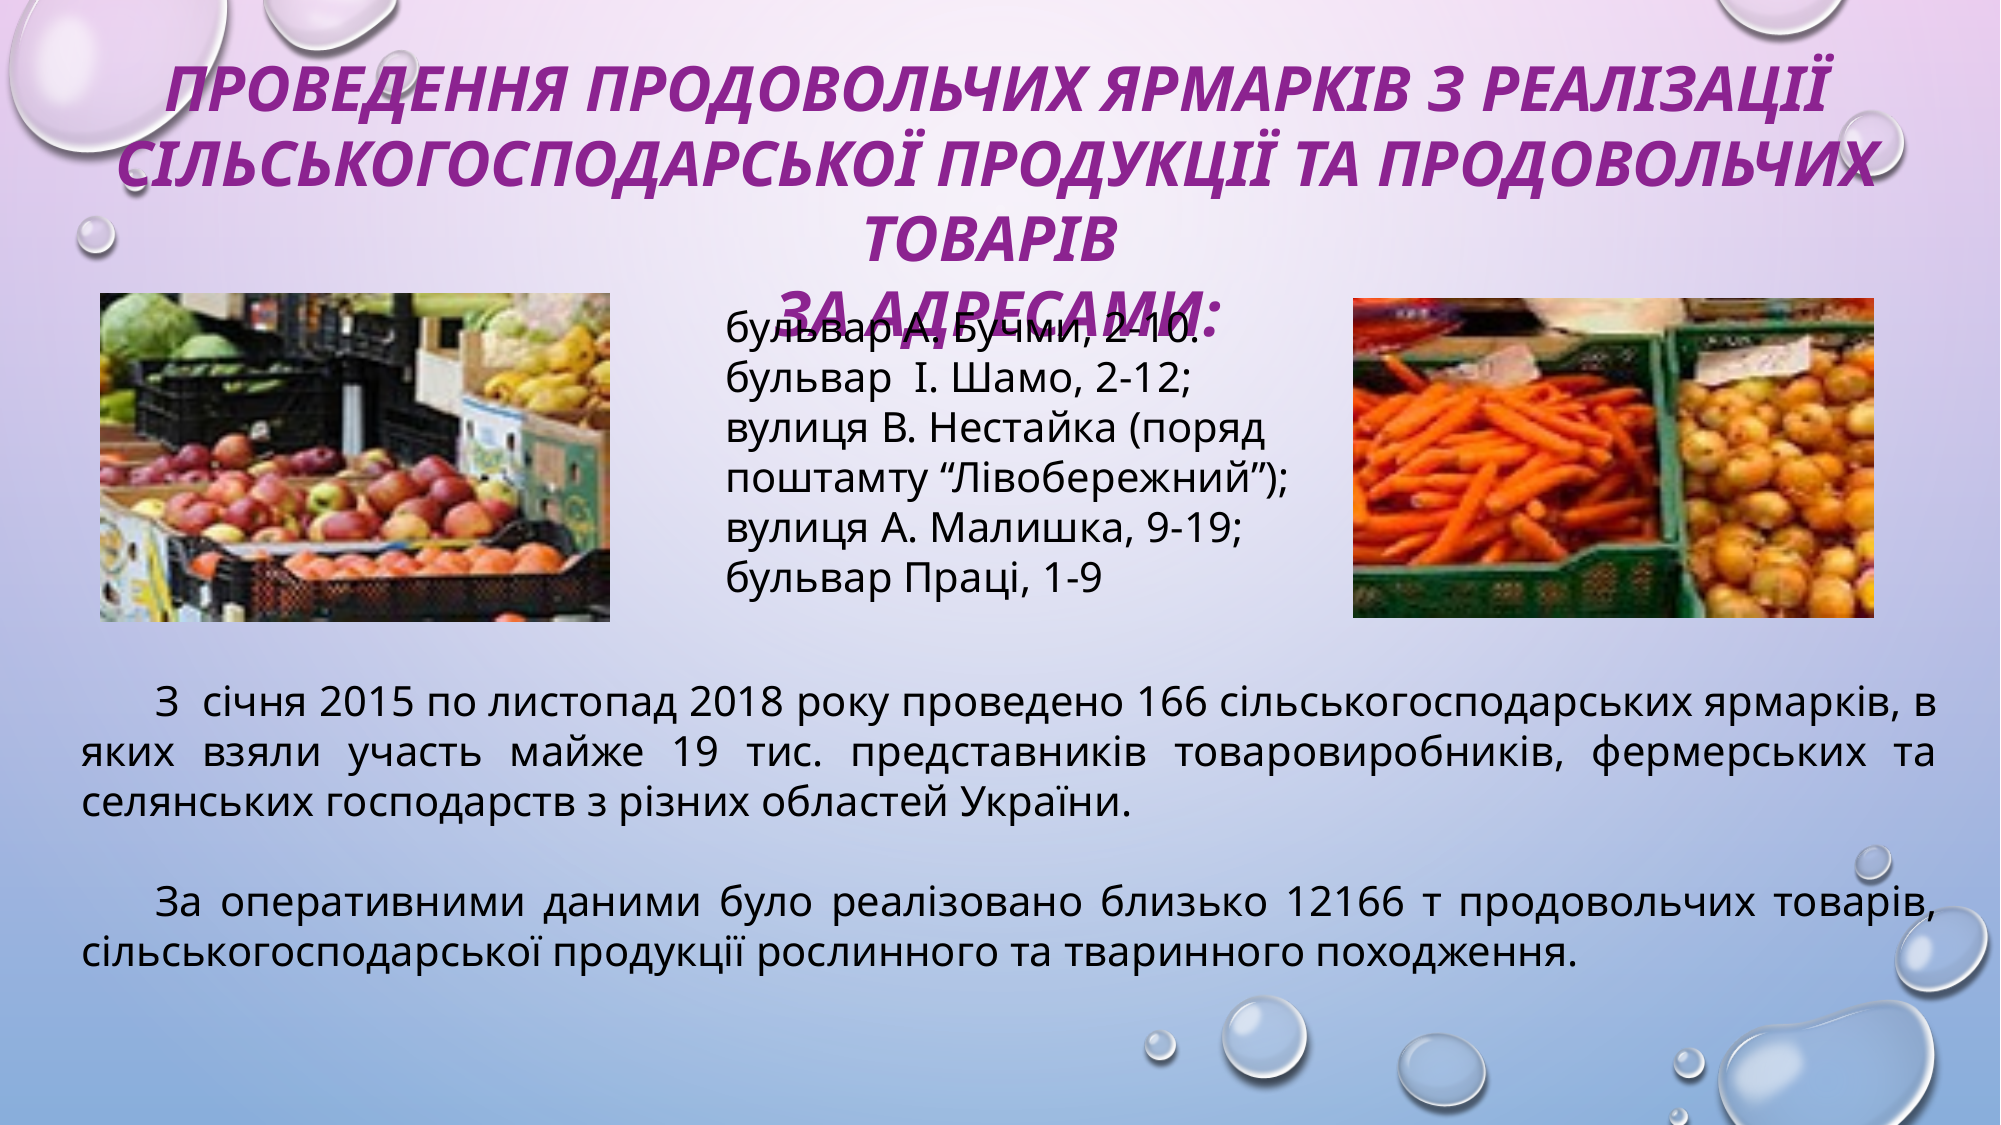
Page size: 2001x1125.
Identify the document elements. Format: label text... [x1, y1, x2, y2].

text_box З січня 2015 по листопад 2018 року проведено 166 сільськогосподарських ярмарків, в яких взяли участь майже 19 тис. представників товаровиробників, фермерських та селянських господарств з різних областей України. За оперативними даними було реалізовано близько 12166 т продовольчих товарів, сільськогосподарської продукції рослинного та тваринного походження. [66, 667, 1953, 983]
text_box Проведення продовольчих ярмарків з реалізації сільськогосподарської продукції та продовольчих товарів за адресами: [21, 41, 1975, 357]
picture [0, 0, 2000, 1125]
text_box бульвар А. Бучми, 2-10. бульвар І. Шамо, 2-12; вулиця В. Нестайка (поряд поштамту “Лівобережний”); вулиця А. Малишка, 9-19; бульвар Праці, 1-9 [710, 293, 1310, 609]
